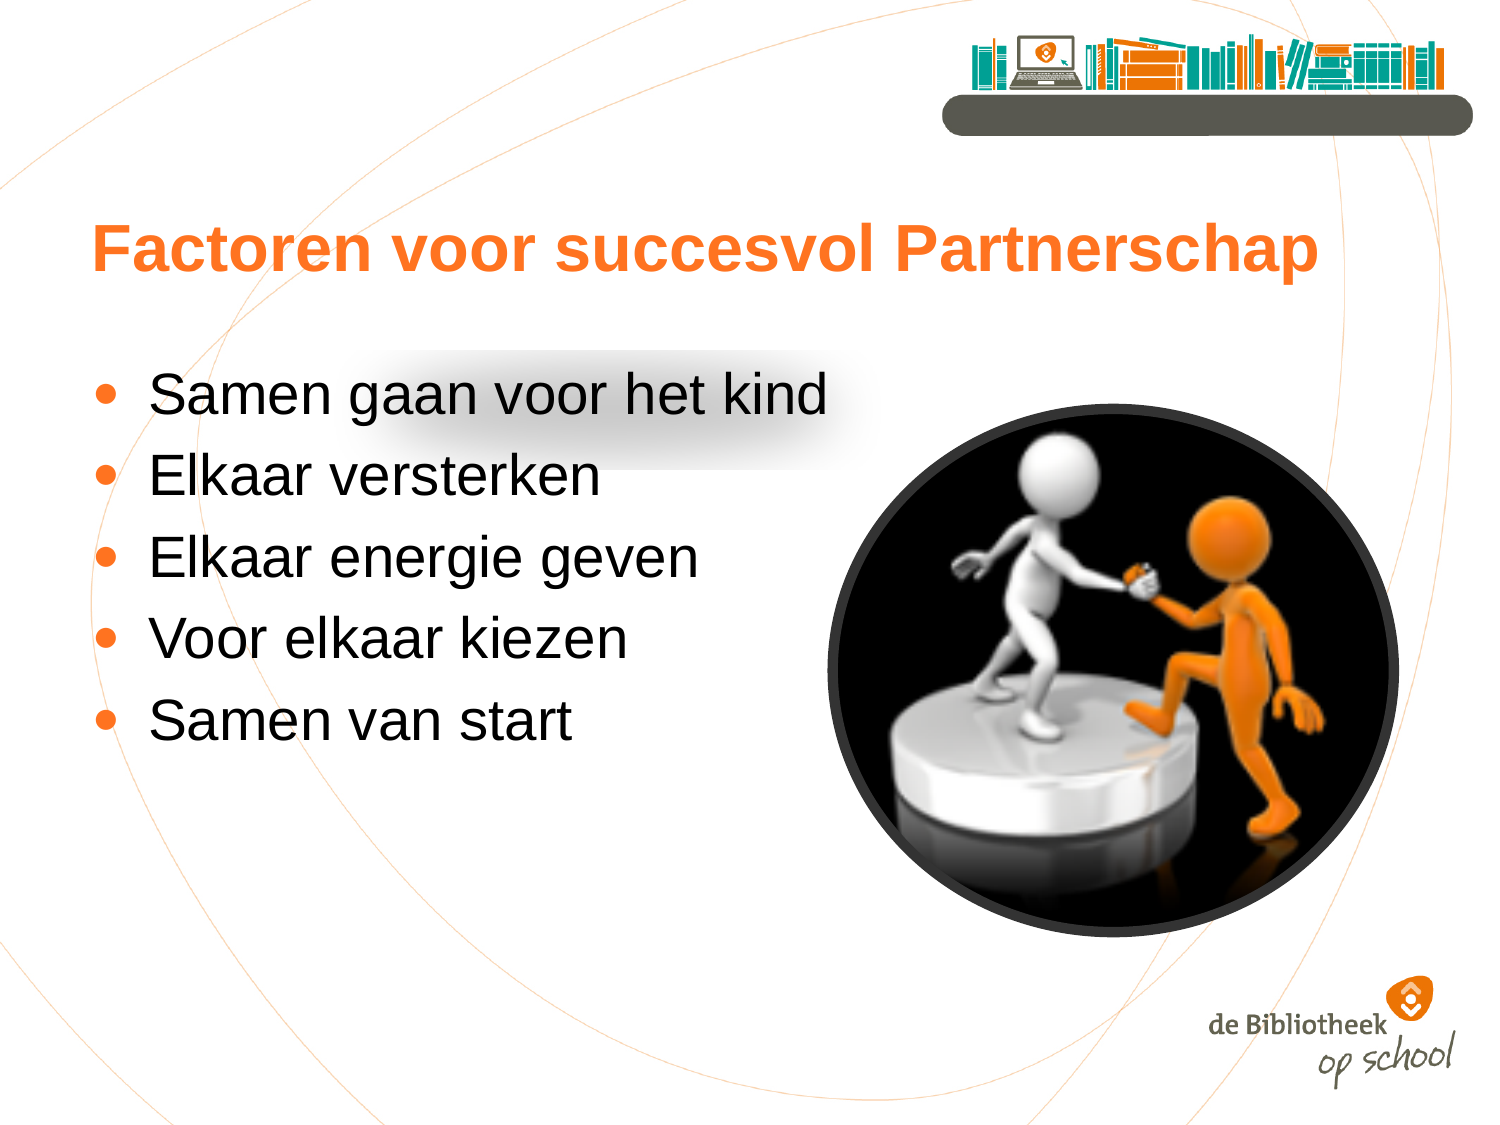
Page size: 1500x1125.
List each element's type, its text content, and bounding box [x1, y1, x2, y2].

picture [0, 0, 1500, 1125]
title Factoren voor succesvol Partnerschap [76, 150, 1427, 339]
list Samen gaan voor het kind Elkaar versterken Elkaar energie geven Voor elkaar kiezen Samen van start [76, 348, 1427, 965]
